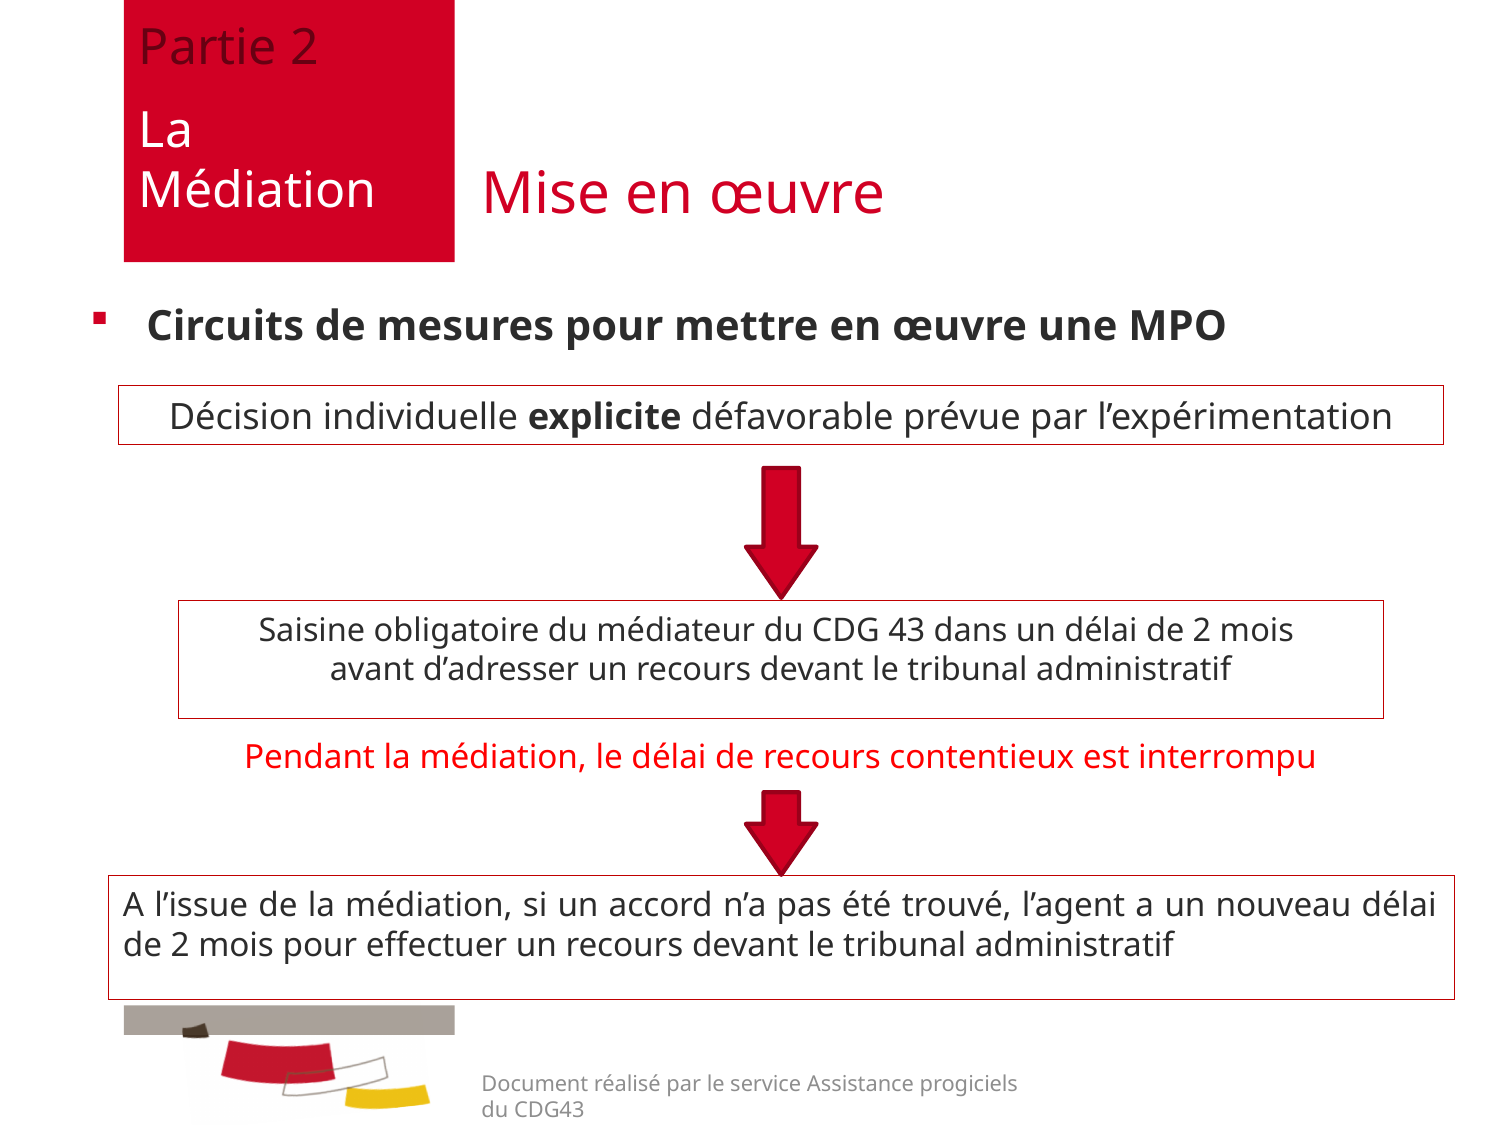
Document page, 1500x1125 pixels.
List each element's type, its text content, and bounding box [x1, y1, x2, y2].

list Circuits de mesures pour mettre en œuvre une MPO [75, 290, 1483, 386]
picture [378, 1000, 420, 1005]
title Mise en œuvre [466, 143, 1425, 239]
text_box Pendant la médiation, le délai de recours contentieux est interrompu [77, 727, 1485, 793]
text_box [178, 467, 1385, 720]
picture [183, 1035, 430, 1125]
text_box Décision individuelle explicite défavorable prévue par l’expérimentation [118, 385, 1444, 445]
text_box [107, 791, 1455, 1000]
list Partie 2 [123, 7, 455, 90]
list La Médiation [123, 90, 455, 268]
